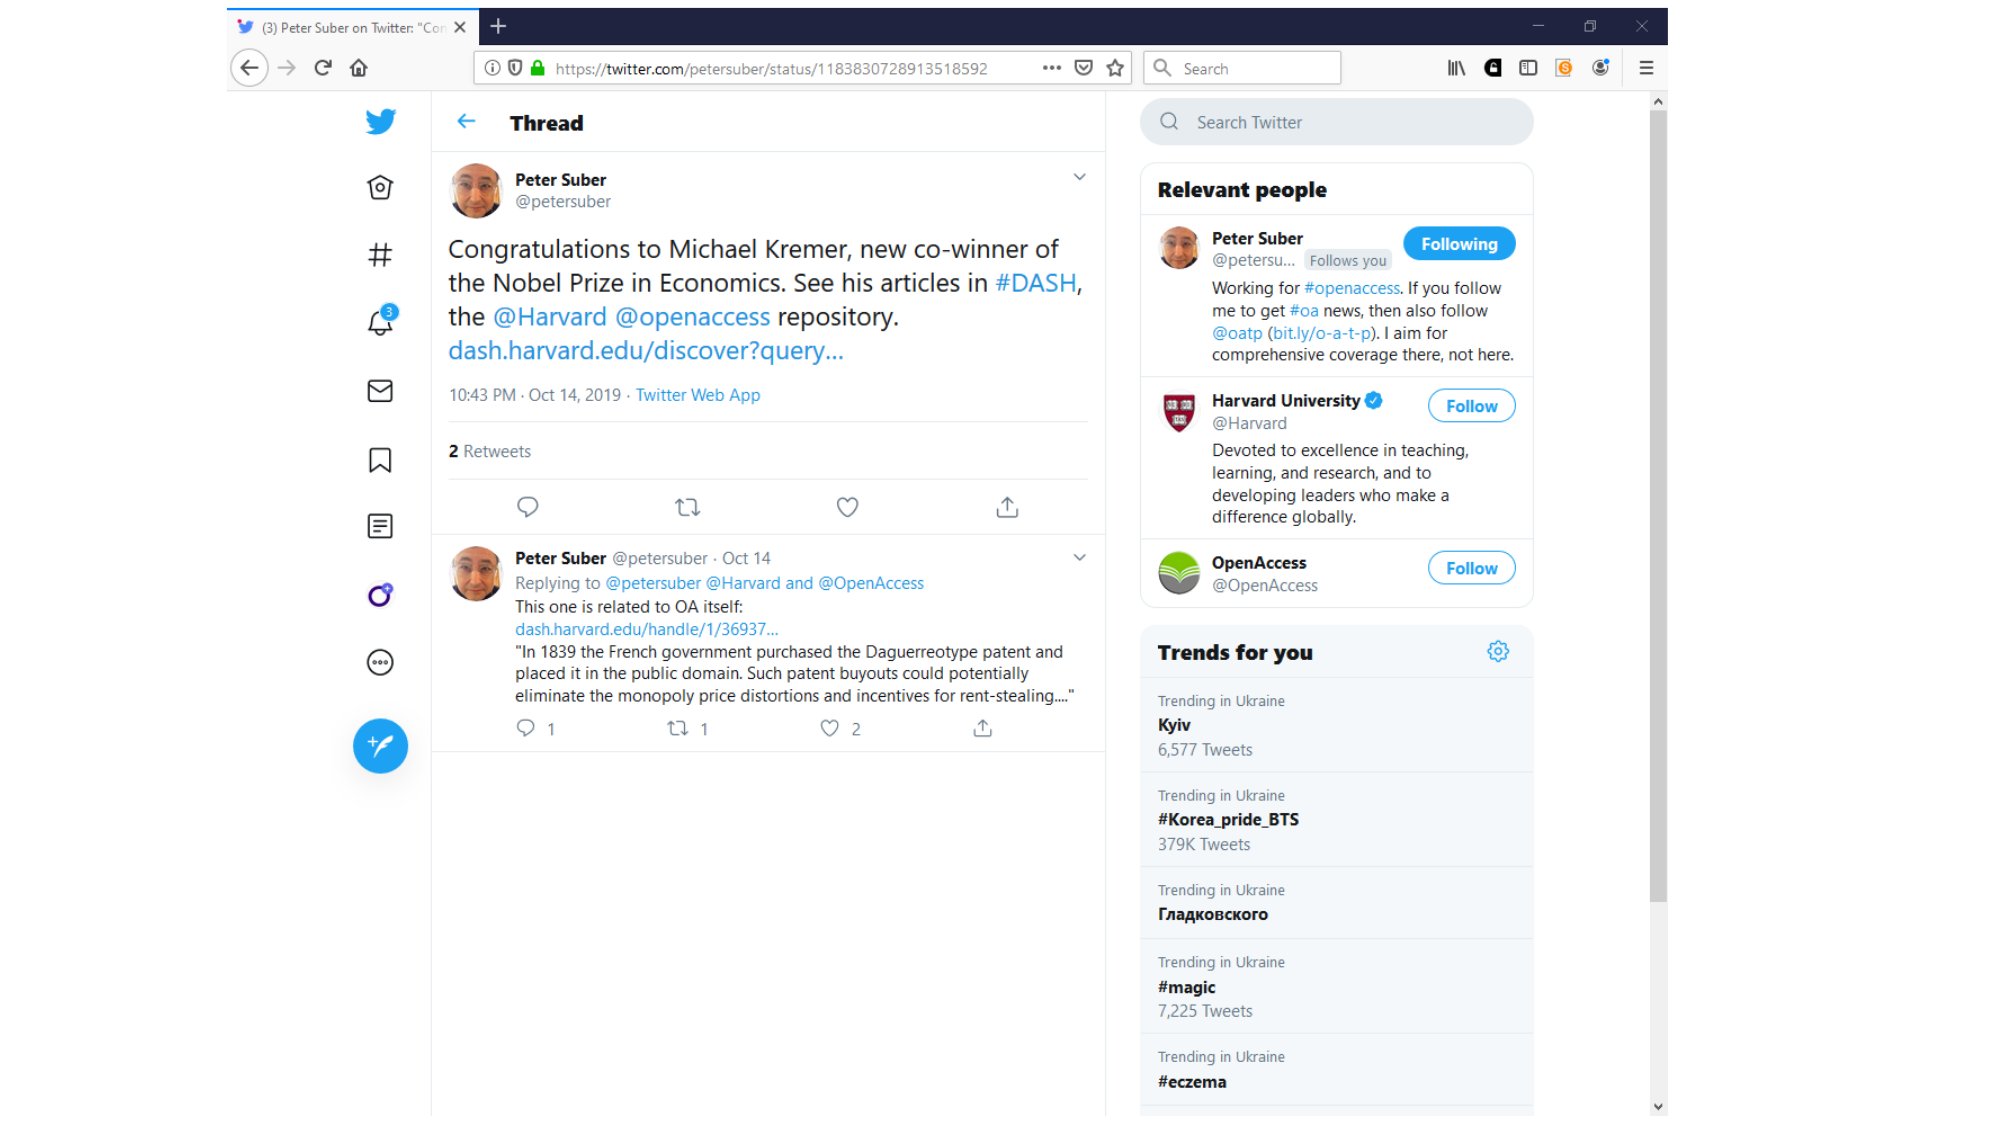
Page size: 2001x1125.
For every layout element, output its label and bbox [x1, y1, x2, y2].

picture [218, 0, 1677, 1125]
